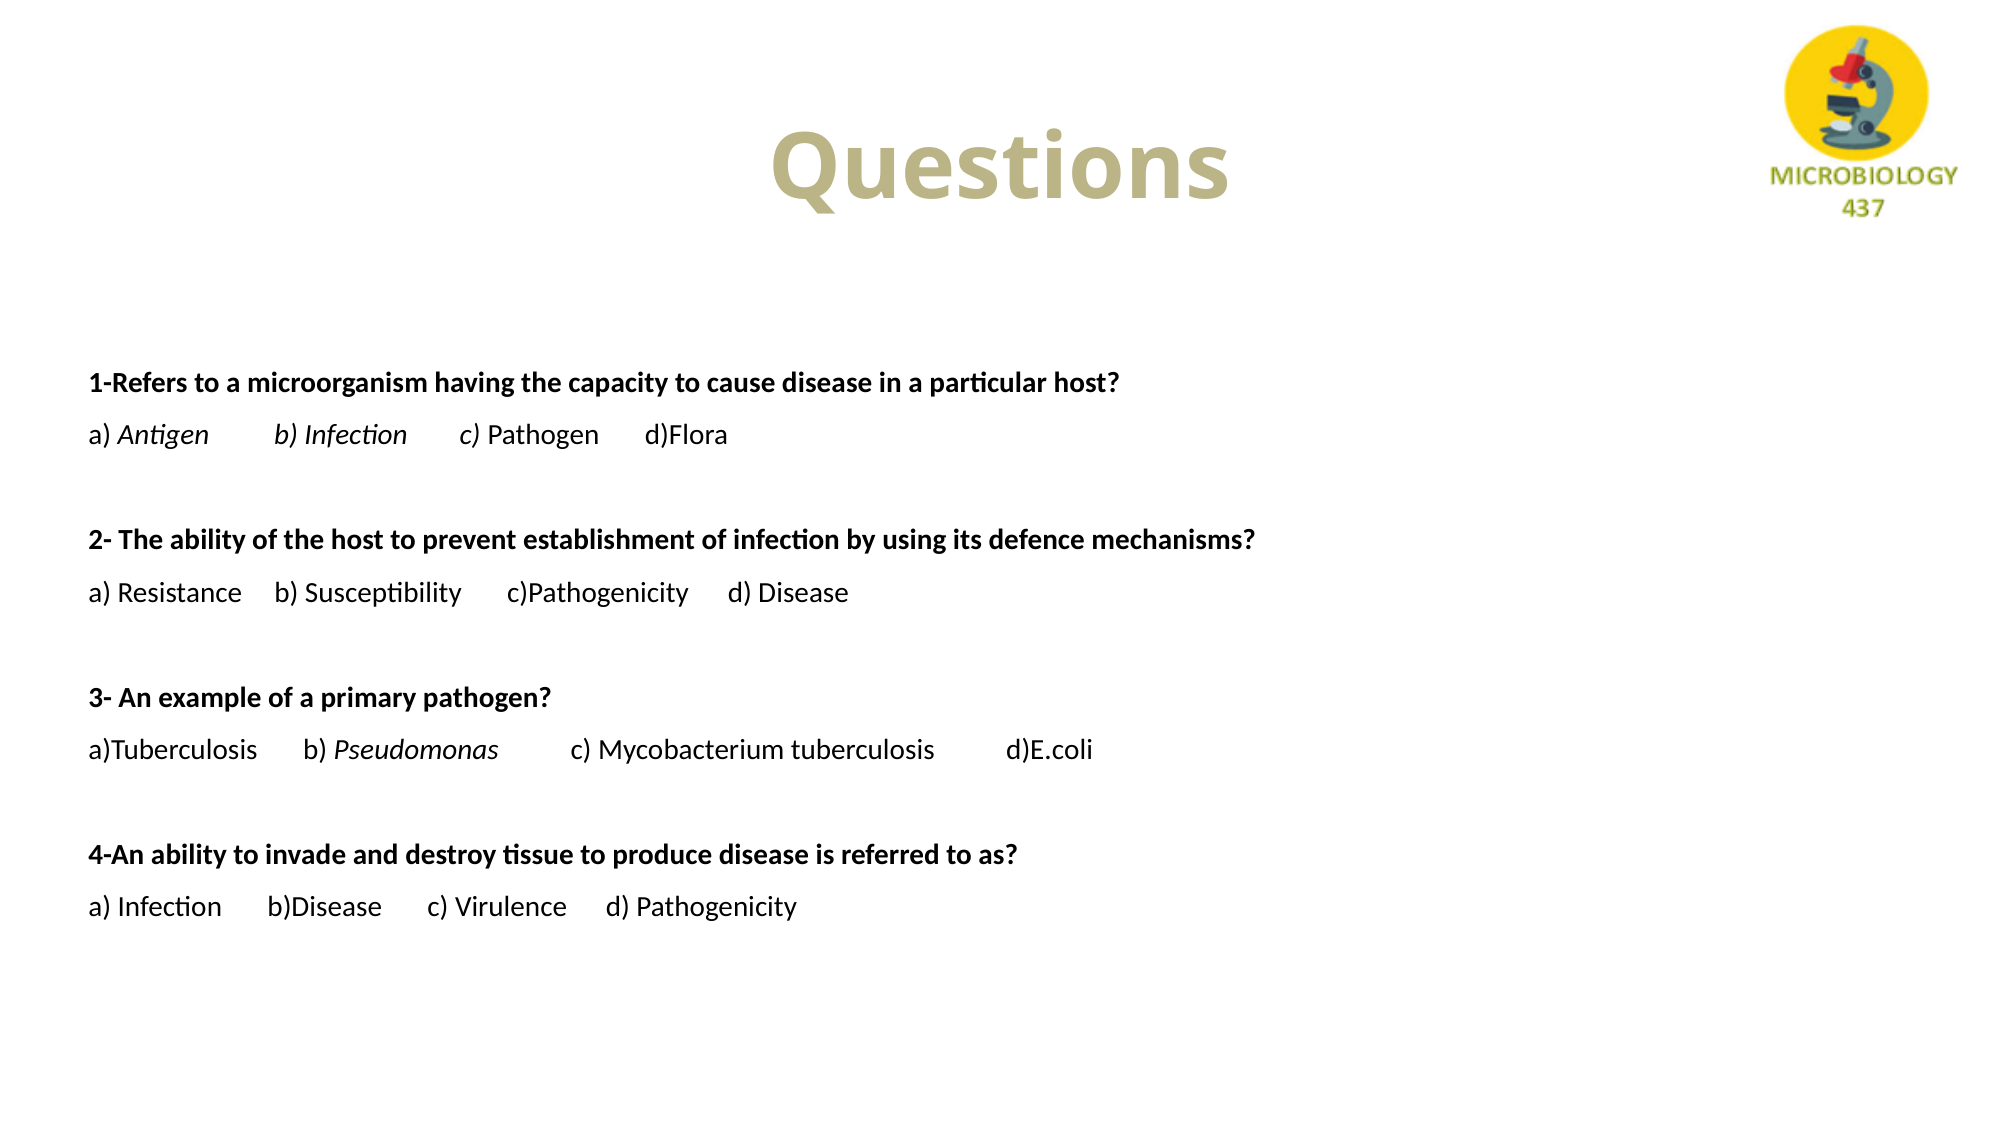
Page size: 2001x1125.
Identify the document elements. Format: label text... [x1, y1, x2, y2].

list 1-Refers to a microorganism having the capacity to cause disease in a particular host? a) Antigen b) Infection c) Pathogen d)Flora 2- The ability of the host to prevent establishment of infection by using its defence mechanisms? a) Resistance b) Susceptibility c)Pathogenicity d) Disease 3- An example of a primary pathogen? a)Tuberculosis b) Pseudomonas c) Mycobacterium tuberculosis d)E.coli 4-An ability to invade and destroy tissue to produce disease is referred to as? a) Infection b)Disease c) Virulence d) Pathogenicity [73, 269, 1799, 984]
title Questions [137, 59, 1863, 278]
picture [1697, 0, 2000, 244]
